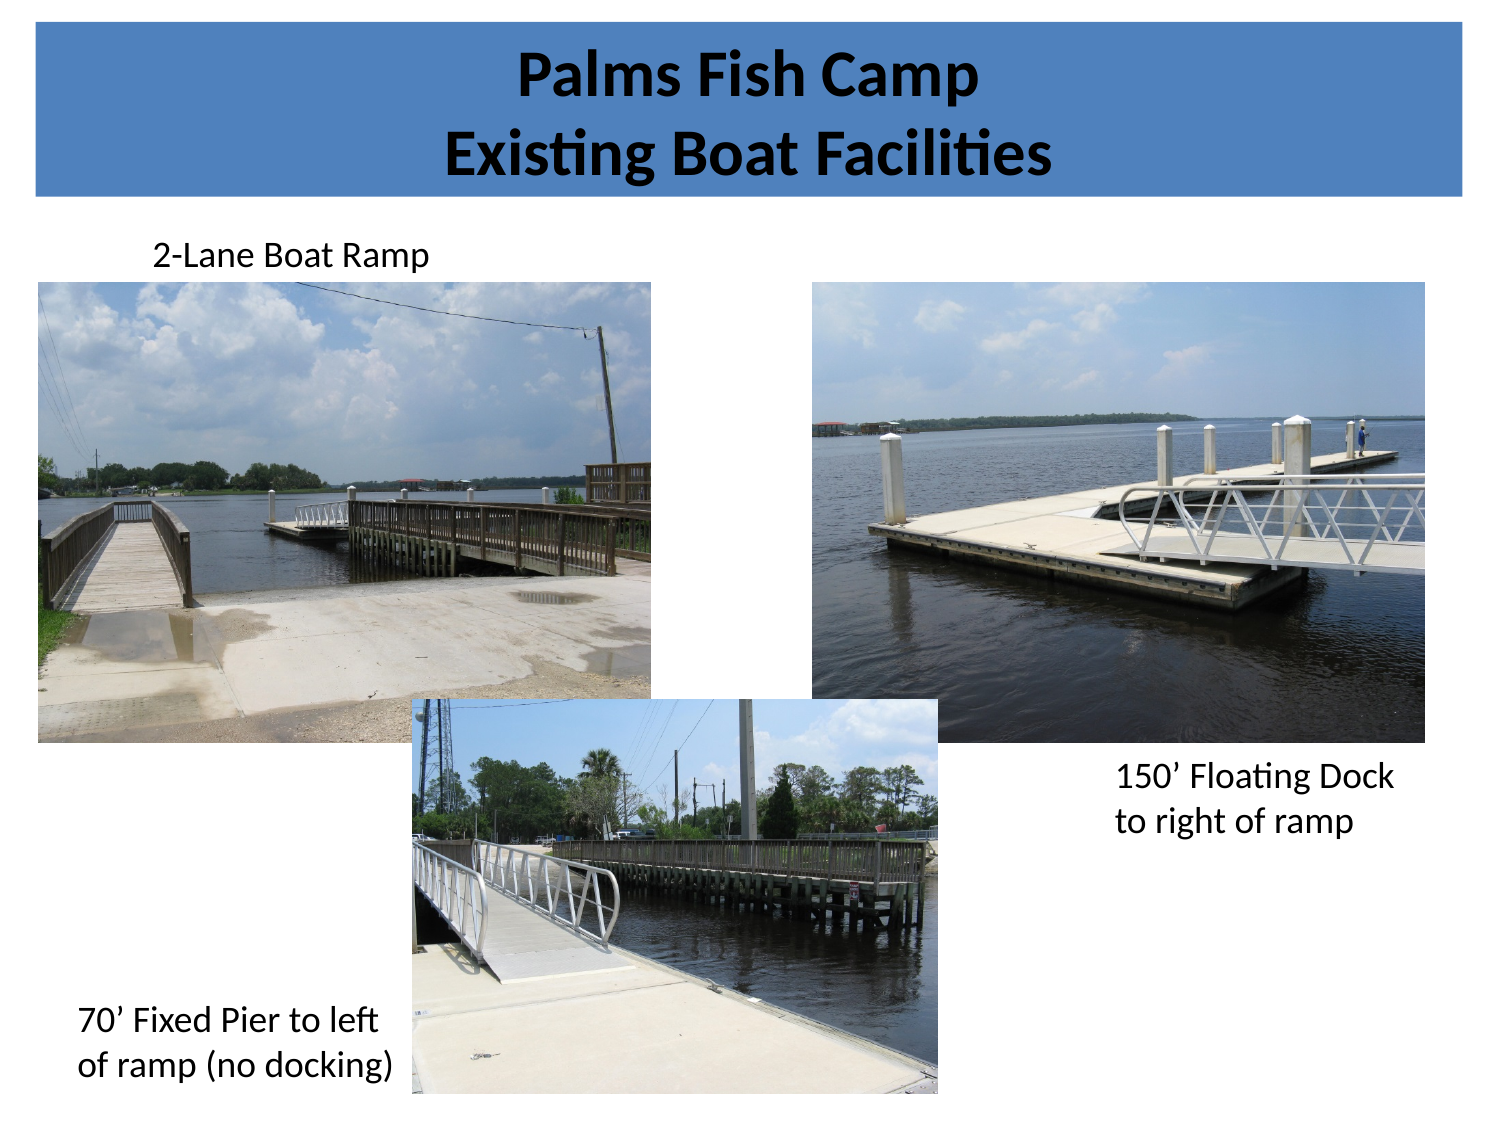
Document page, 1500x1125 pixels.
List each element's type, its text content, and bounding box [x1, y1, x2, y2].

text_box 150’ Floating Dock to right of ramp [1100, 750, 1425, 848]
text_box 70’ Fixed Pier to left of ramp (no docking) [62, 987, 407, 1093]
text_box Palms Fish Camp Existing Boat Facilities [35, 21, 1463, 197]
text_box 2-Lane Boat Ramp [137, 222, 488, 281]
picture [38, 282, 1426, 1094]
